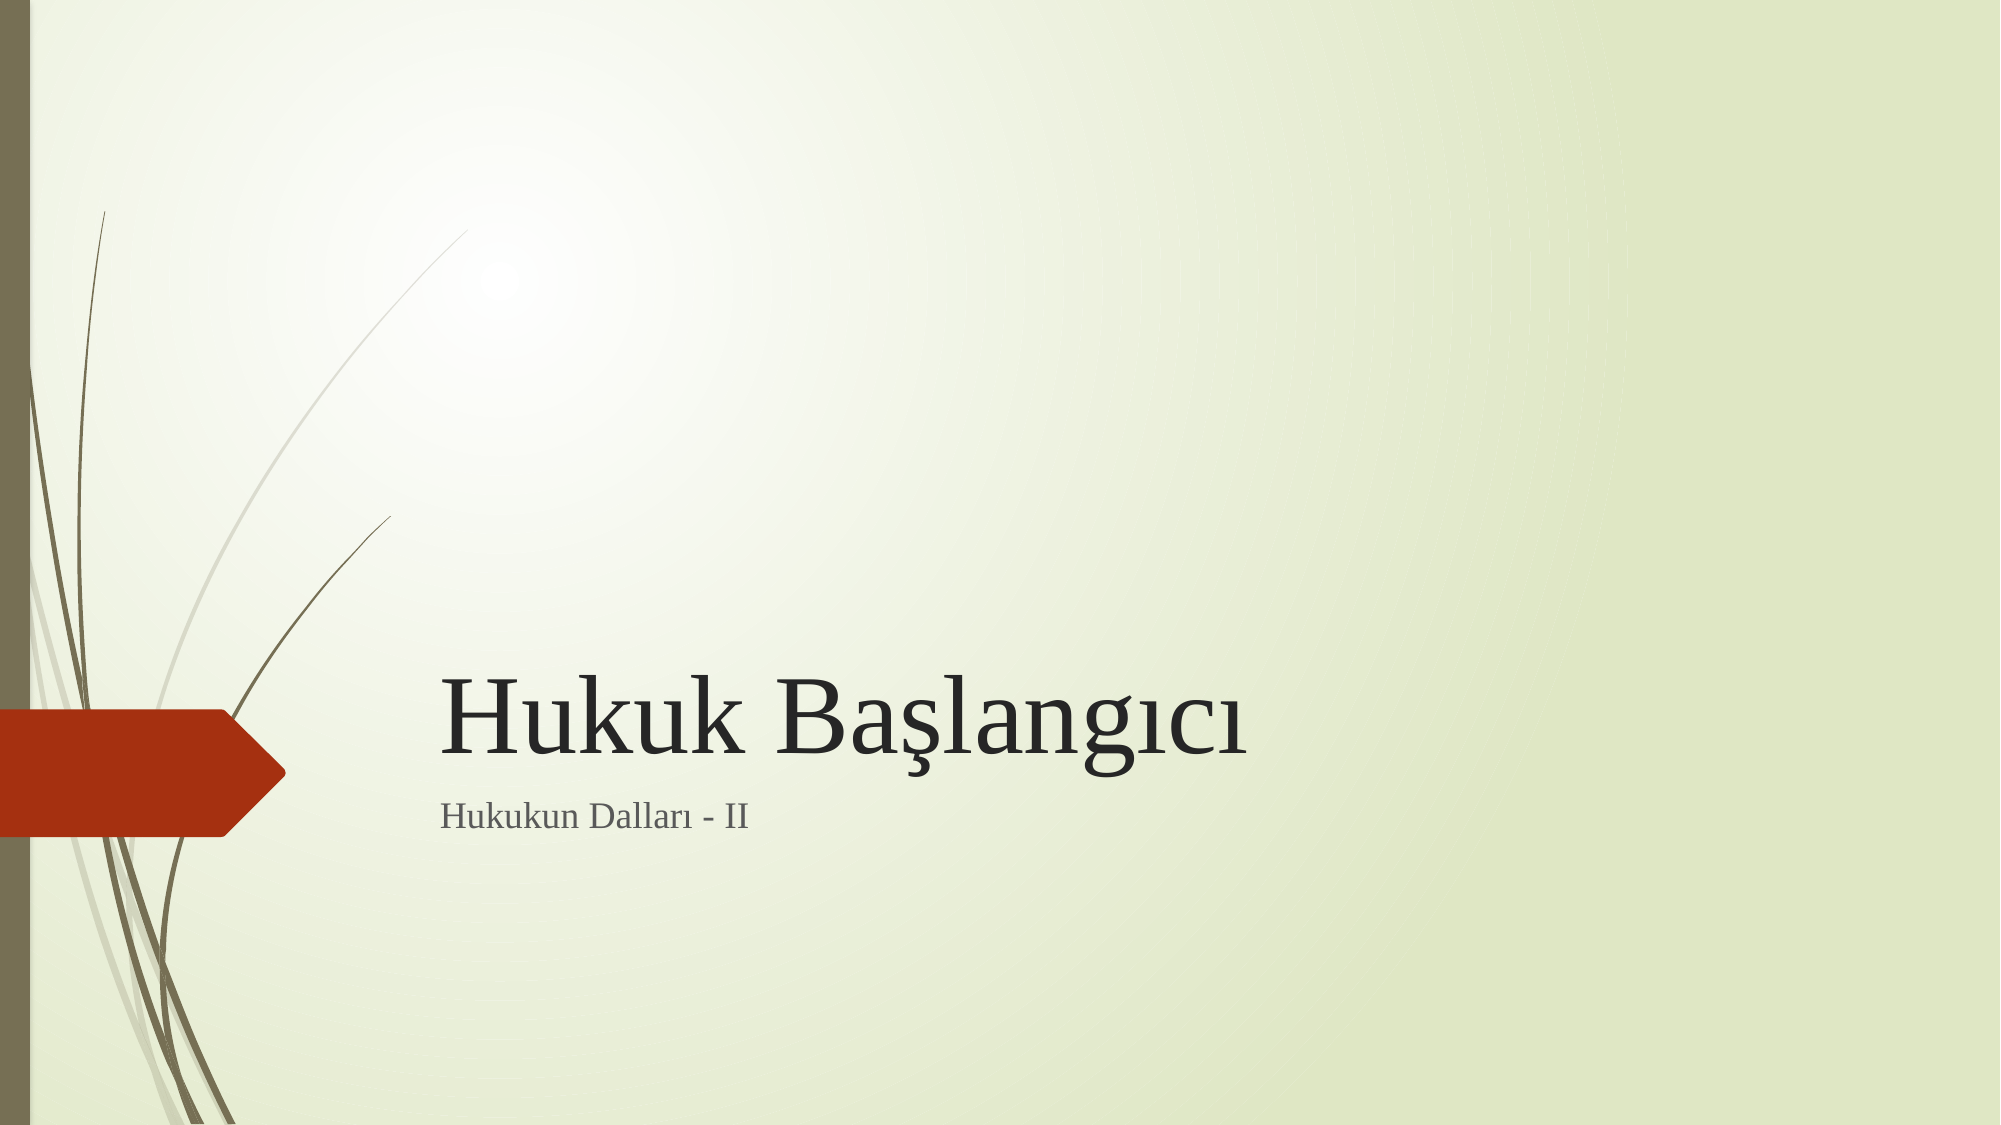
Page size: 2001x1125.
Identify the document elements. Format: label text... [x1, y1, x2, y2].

subtitle Hukukun Dalları - II [424, 783, 1888, 969]
title Hukuk Başlangıcı [424, 412, 1888, 783]
